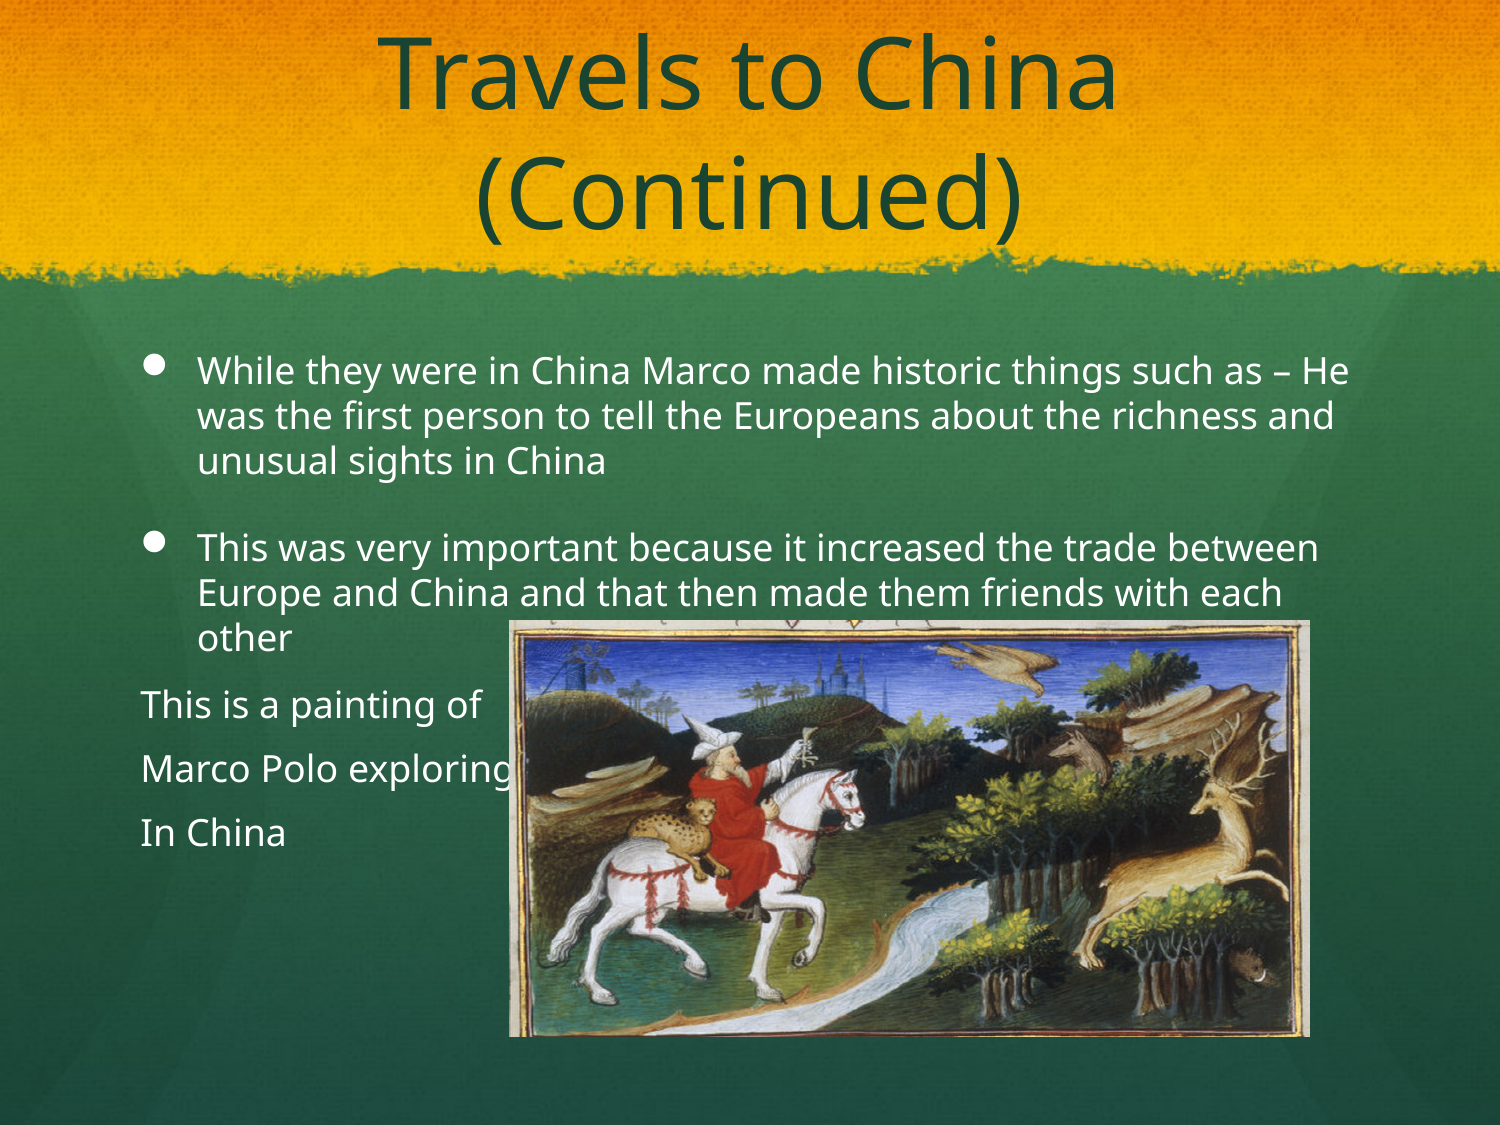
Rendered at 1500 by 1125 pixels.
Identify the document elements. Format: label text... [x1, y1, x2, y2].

picture [0, 0, 1500, 1125]
list While they were in China Marco made historic things such as – He was the first person to tell the Europeans about the richness and unusual sights in China This was very important because it increased the trade between Europe and China and that then made them friends with each other This is a painting of Marco Polo exploring In China [125, 339, 1375, 1102]
title Travels to China (Continued) [125, 13, 1375, 246]
